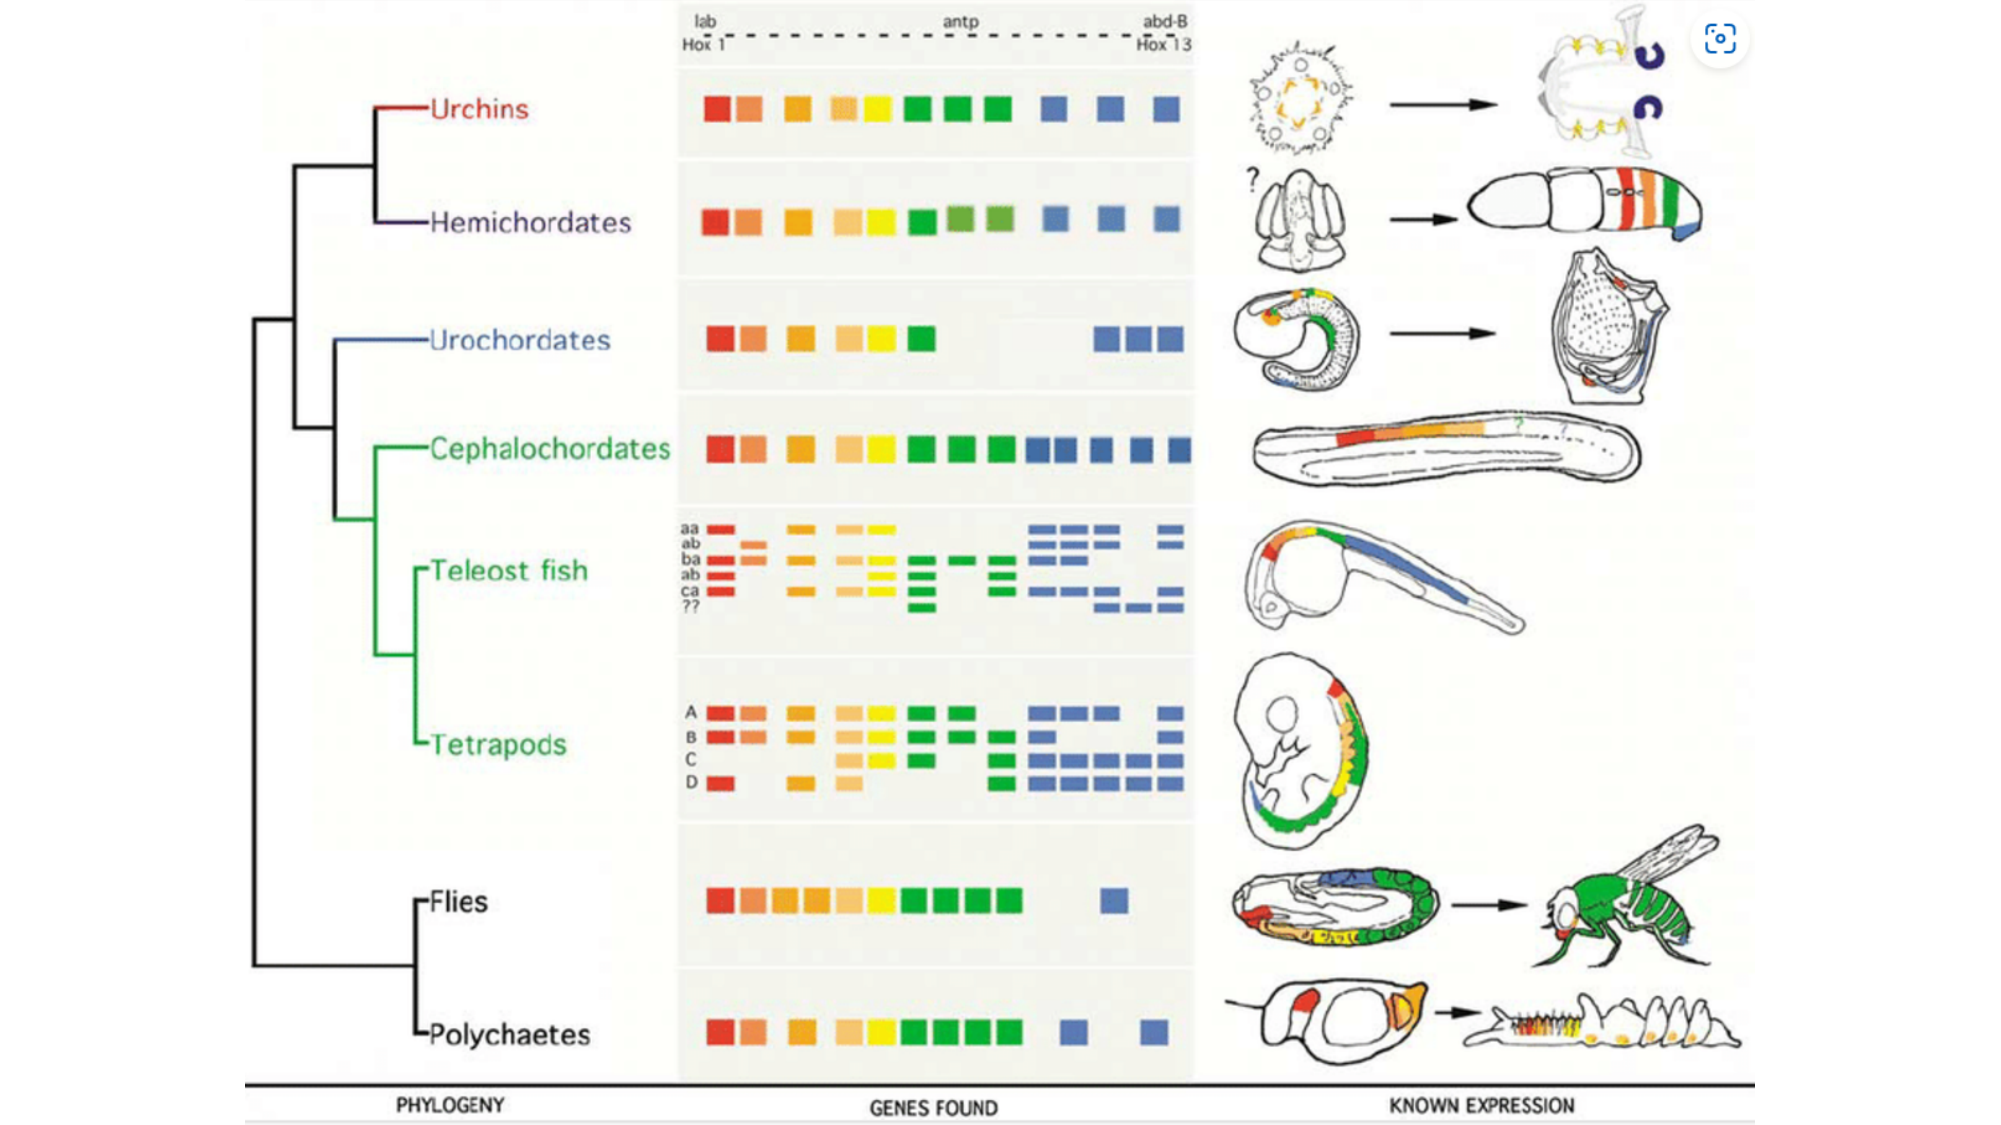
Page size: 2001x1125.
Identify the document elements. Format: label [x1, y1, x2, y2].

picture [245, 0, 1755, 1125]
